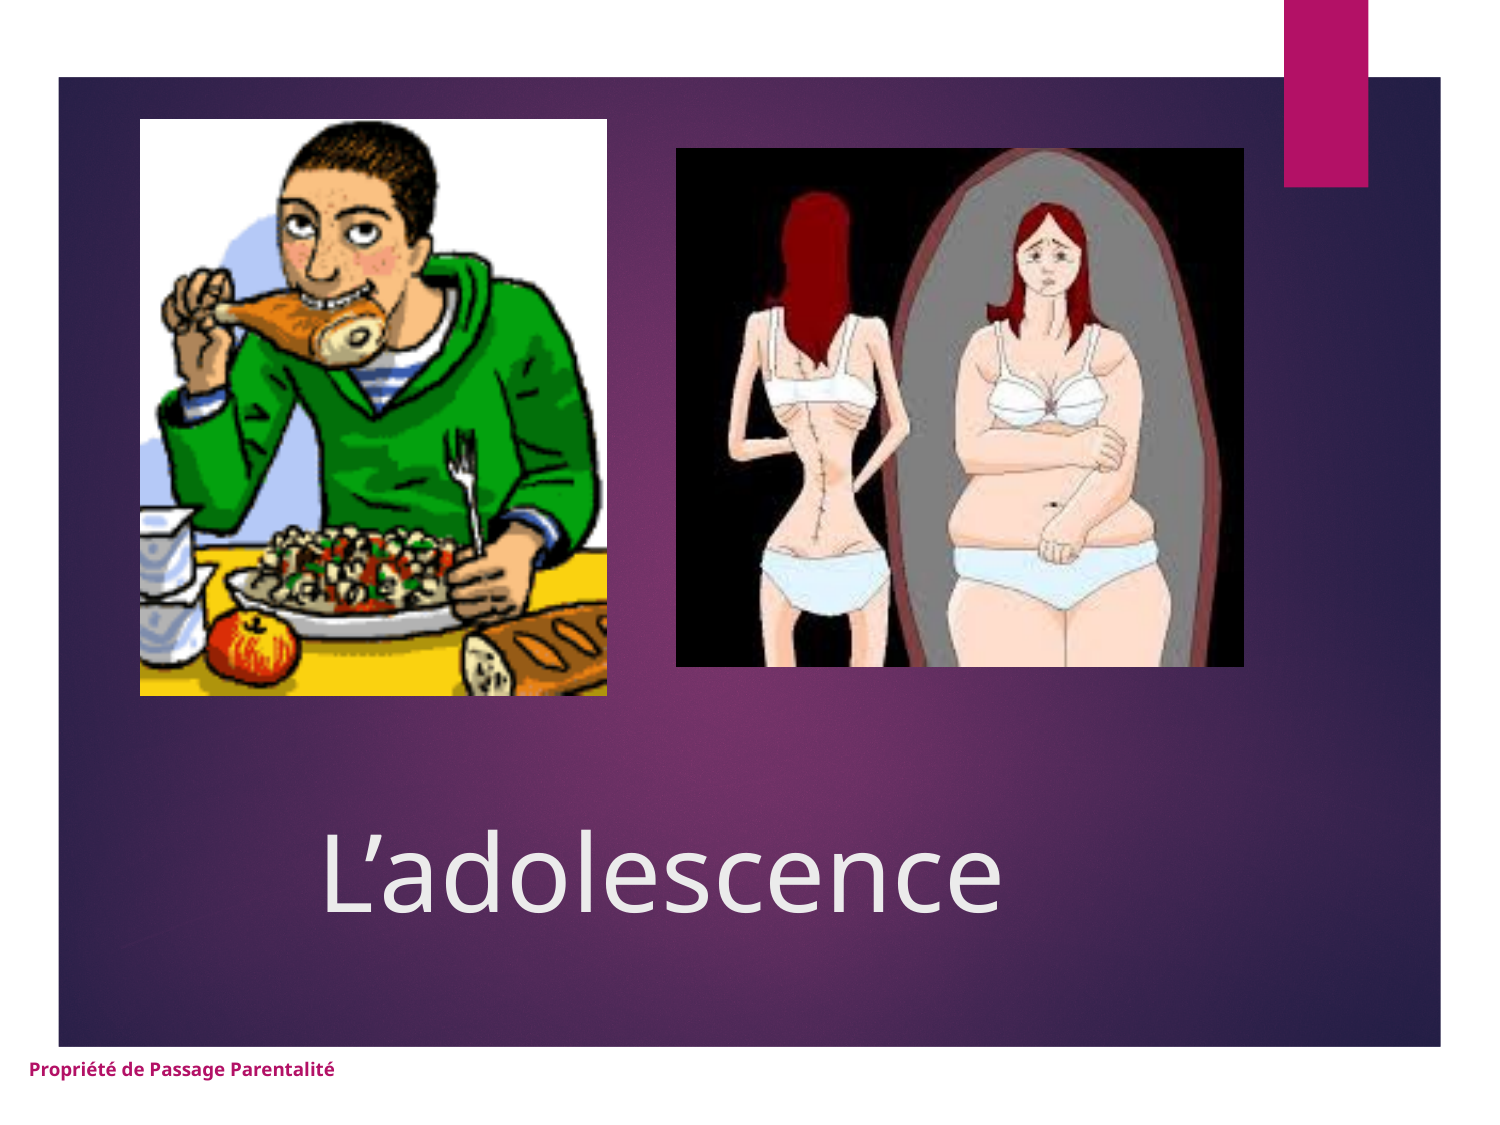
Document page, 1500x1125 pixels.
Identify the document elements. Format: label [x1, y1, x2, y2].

picture [139, 119, 608, 696]
picture [676, 148, 1244, 667]
text_box [0, 0, 1500, 1125]
